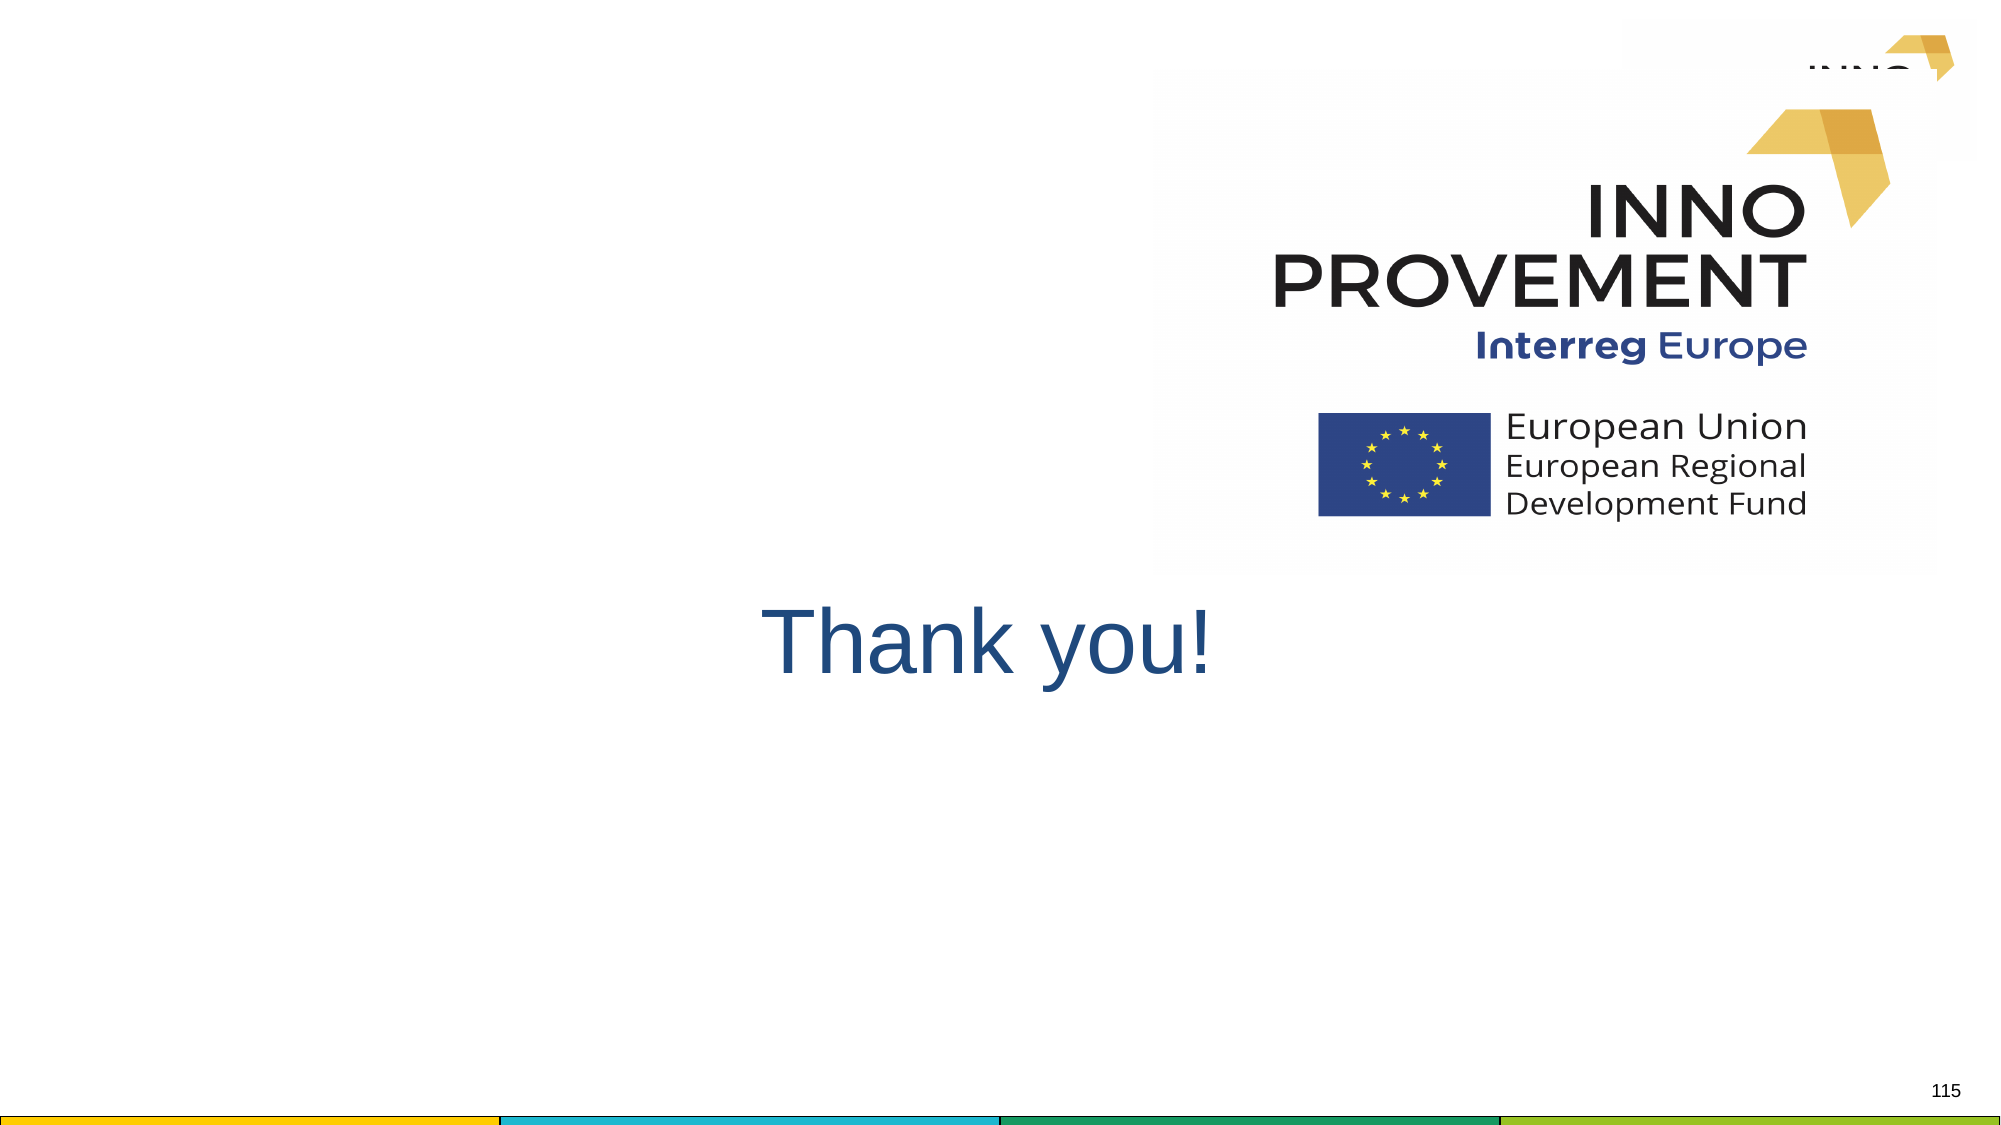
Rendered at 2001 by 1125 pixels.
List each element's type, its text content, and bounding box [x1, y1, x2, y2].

title Thank you! [362, 574, 1638, 705]
picture [1153, 19, 1977, 575]
